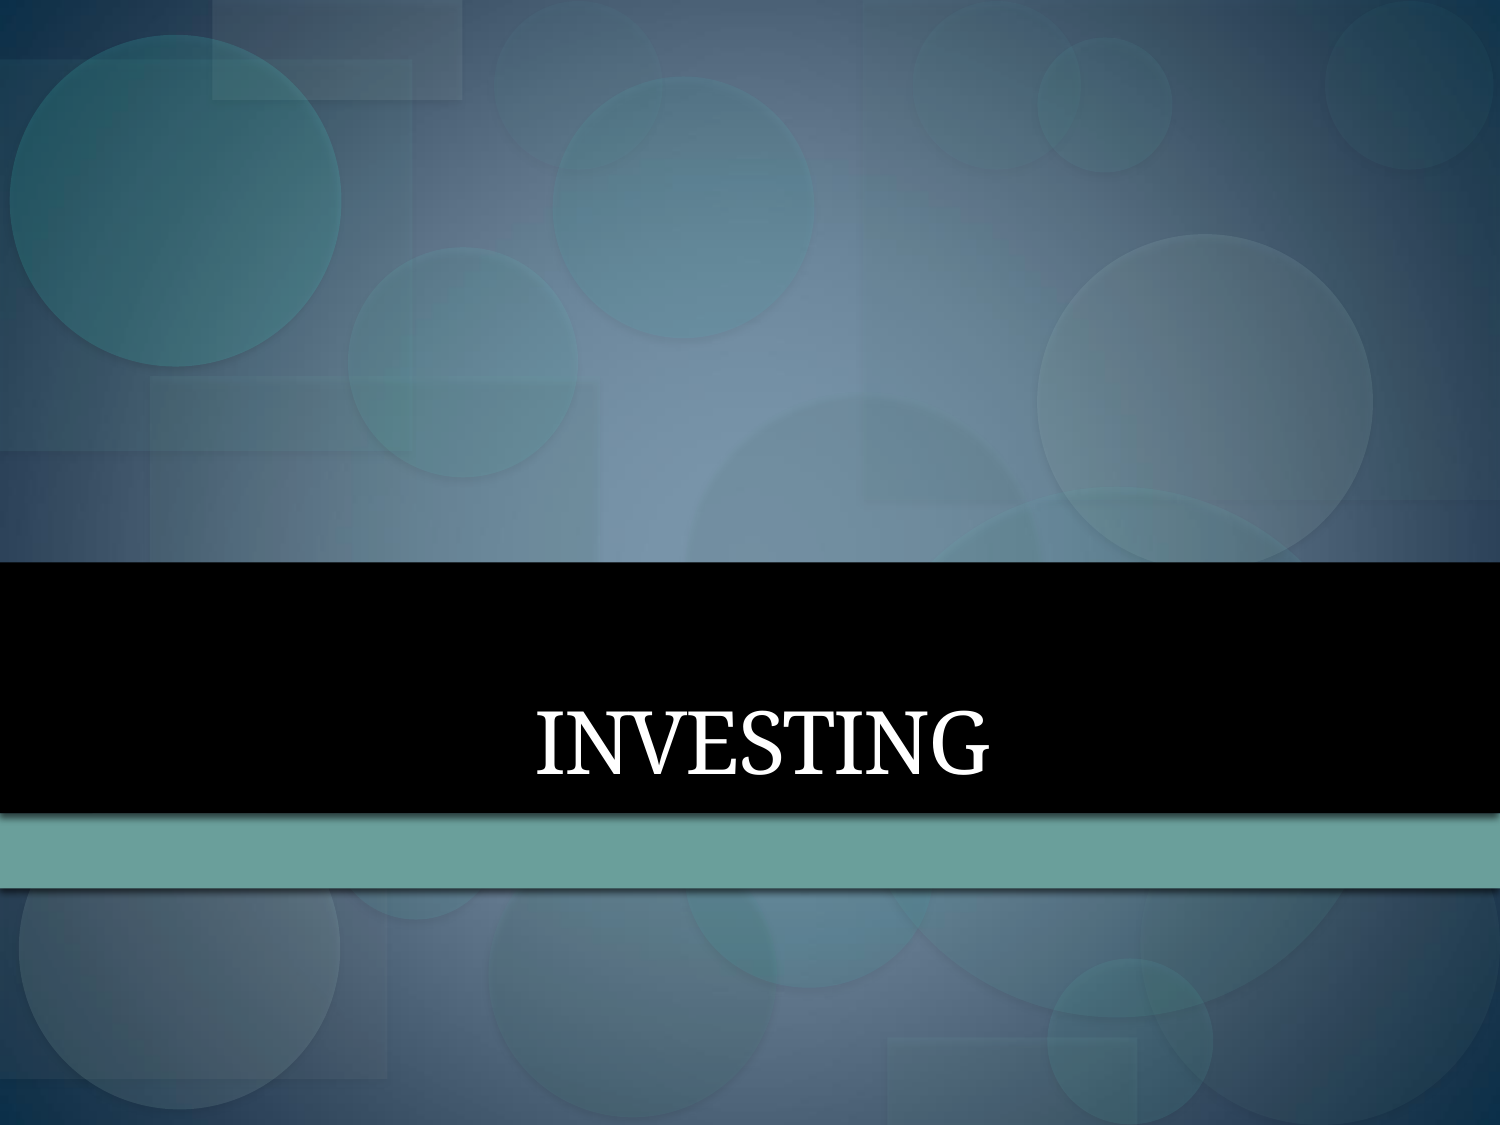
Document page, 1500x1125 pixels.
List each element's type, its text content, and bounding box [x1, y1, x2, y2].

picture [0, 0, 1500, 562]
picture [0, 889, 1500, 1125]
title Investing [112, 575, 1413, 800]
